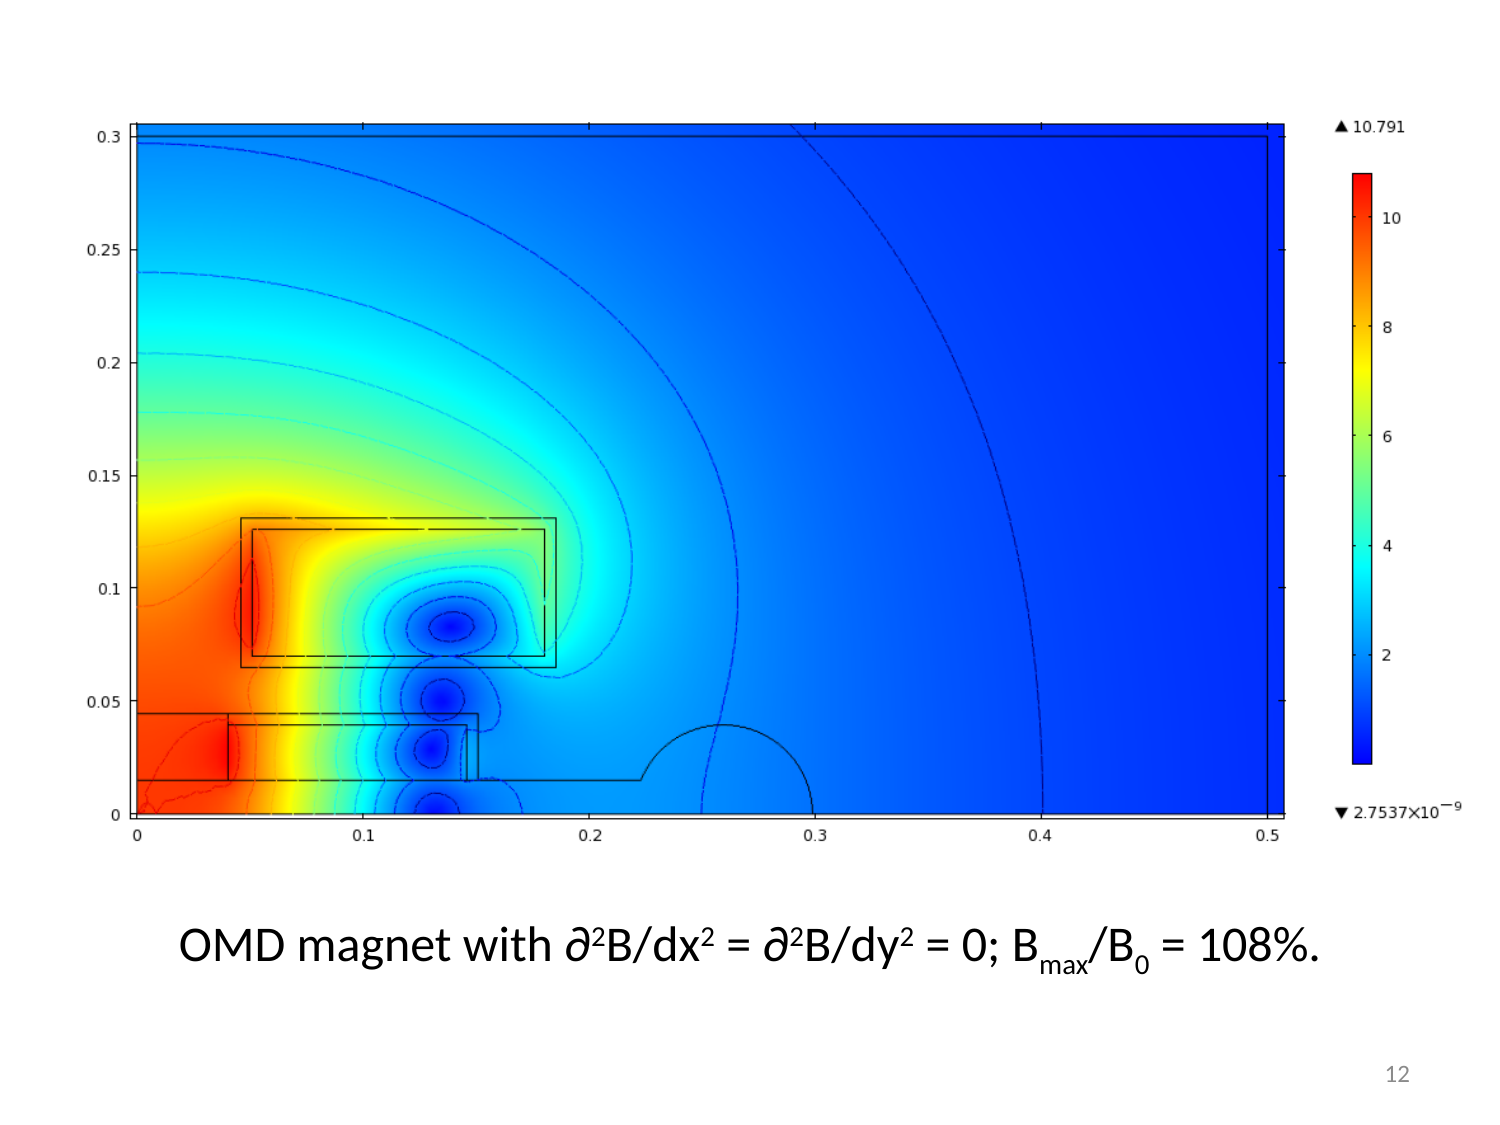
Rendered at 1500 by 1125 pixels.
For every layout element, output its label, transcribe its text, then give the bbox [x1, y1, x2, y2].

picture [60, 88, 1483, 851]
slide_number 12 [1074, 1042, 1425, 1103]
title OMD magnet with ∂2B/dx2 = ∂2B/dy2 = 0; Bmax/B0 = 108%. [112, 900, 1388, 988]
